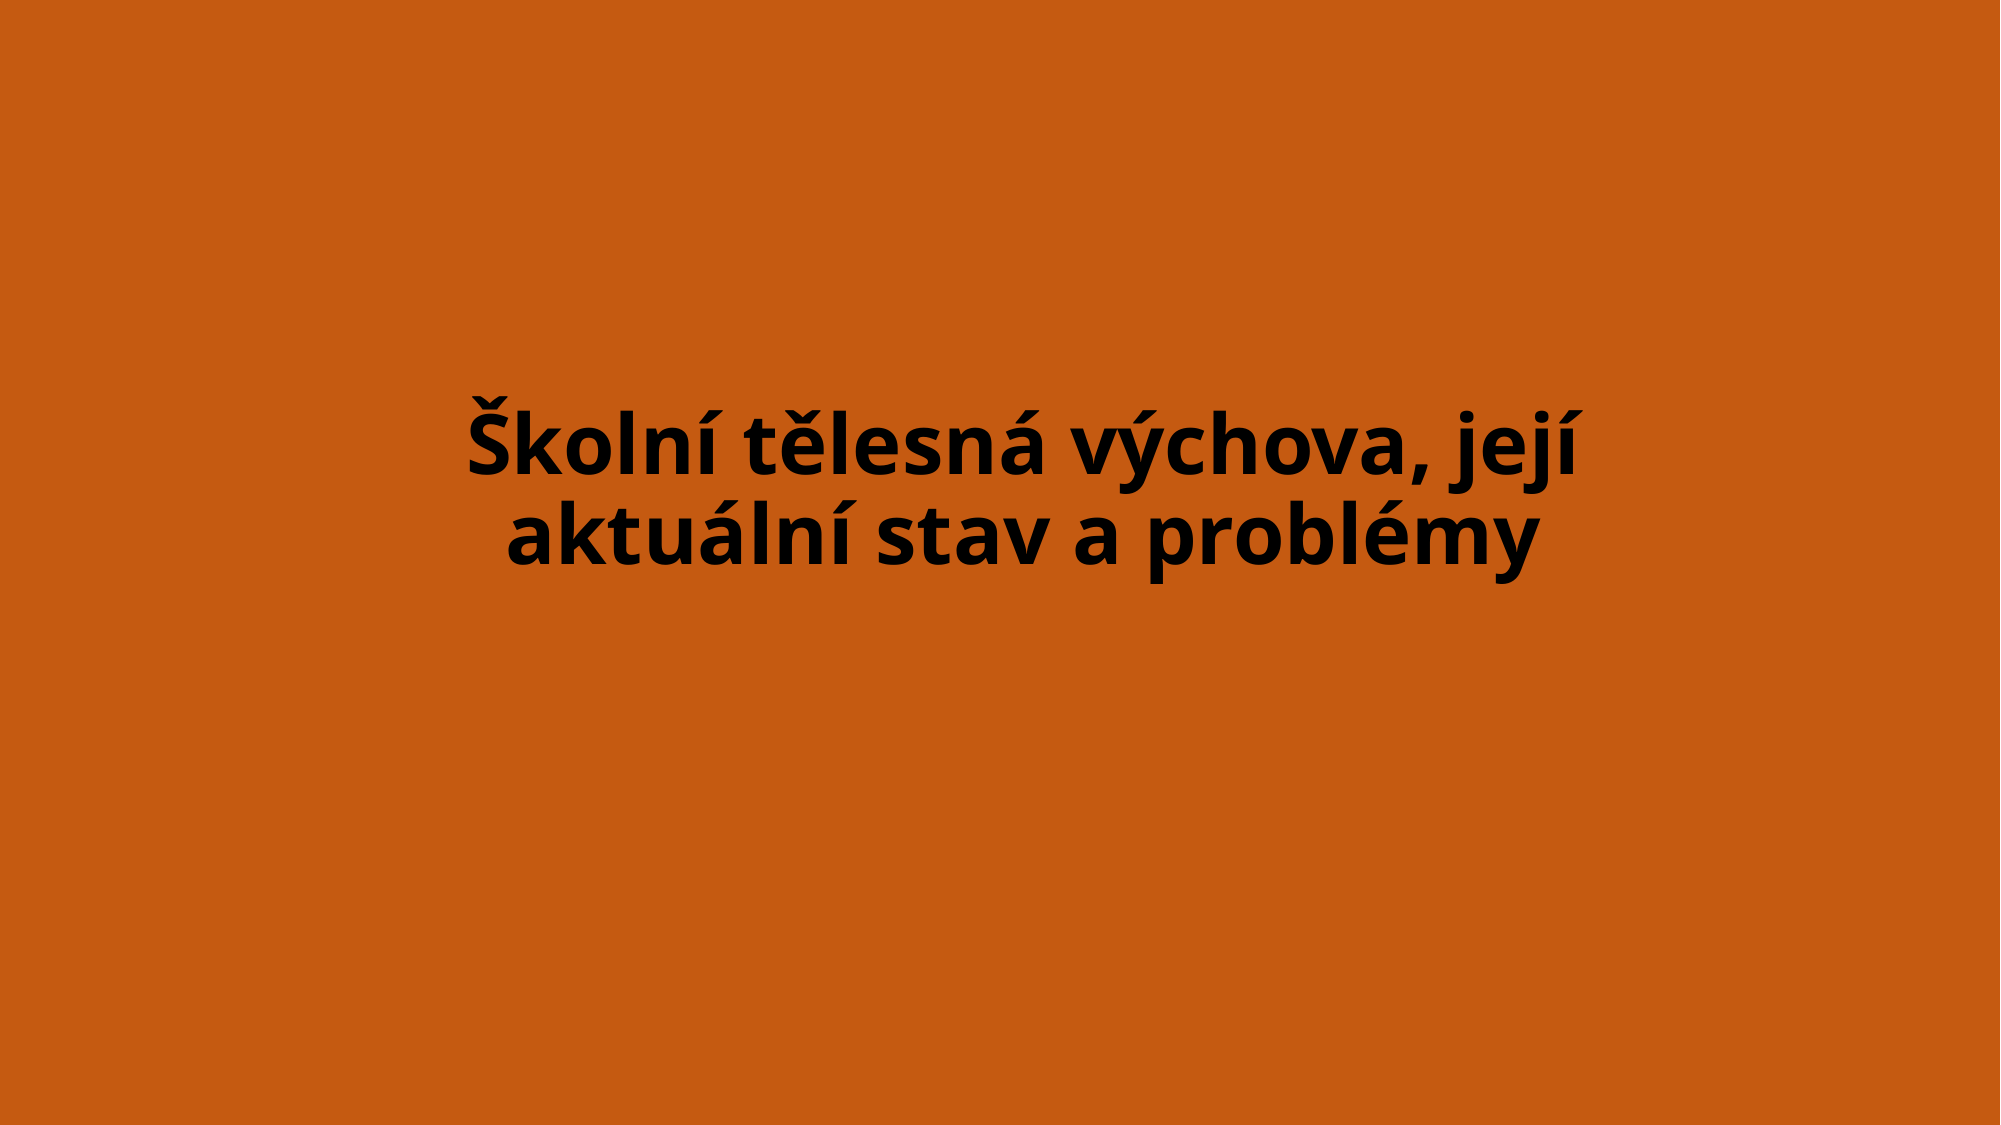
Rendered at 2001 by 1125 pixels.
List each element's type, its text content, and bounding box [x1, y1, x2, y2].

title Školní tělesná výchova, její aktuální stav a problémy [350, 349, 1697, 591]
